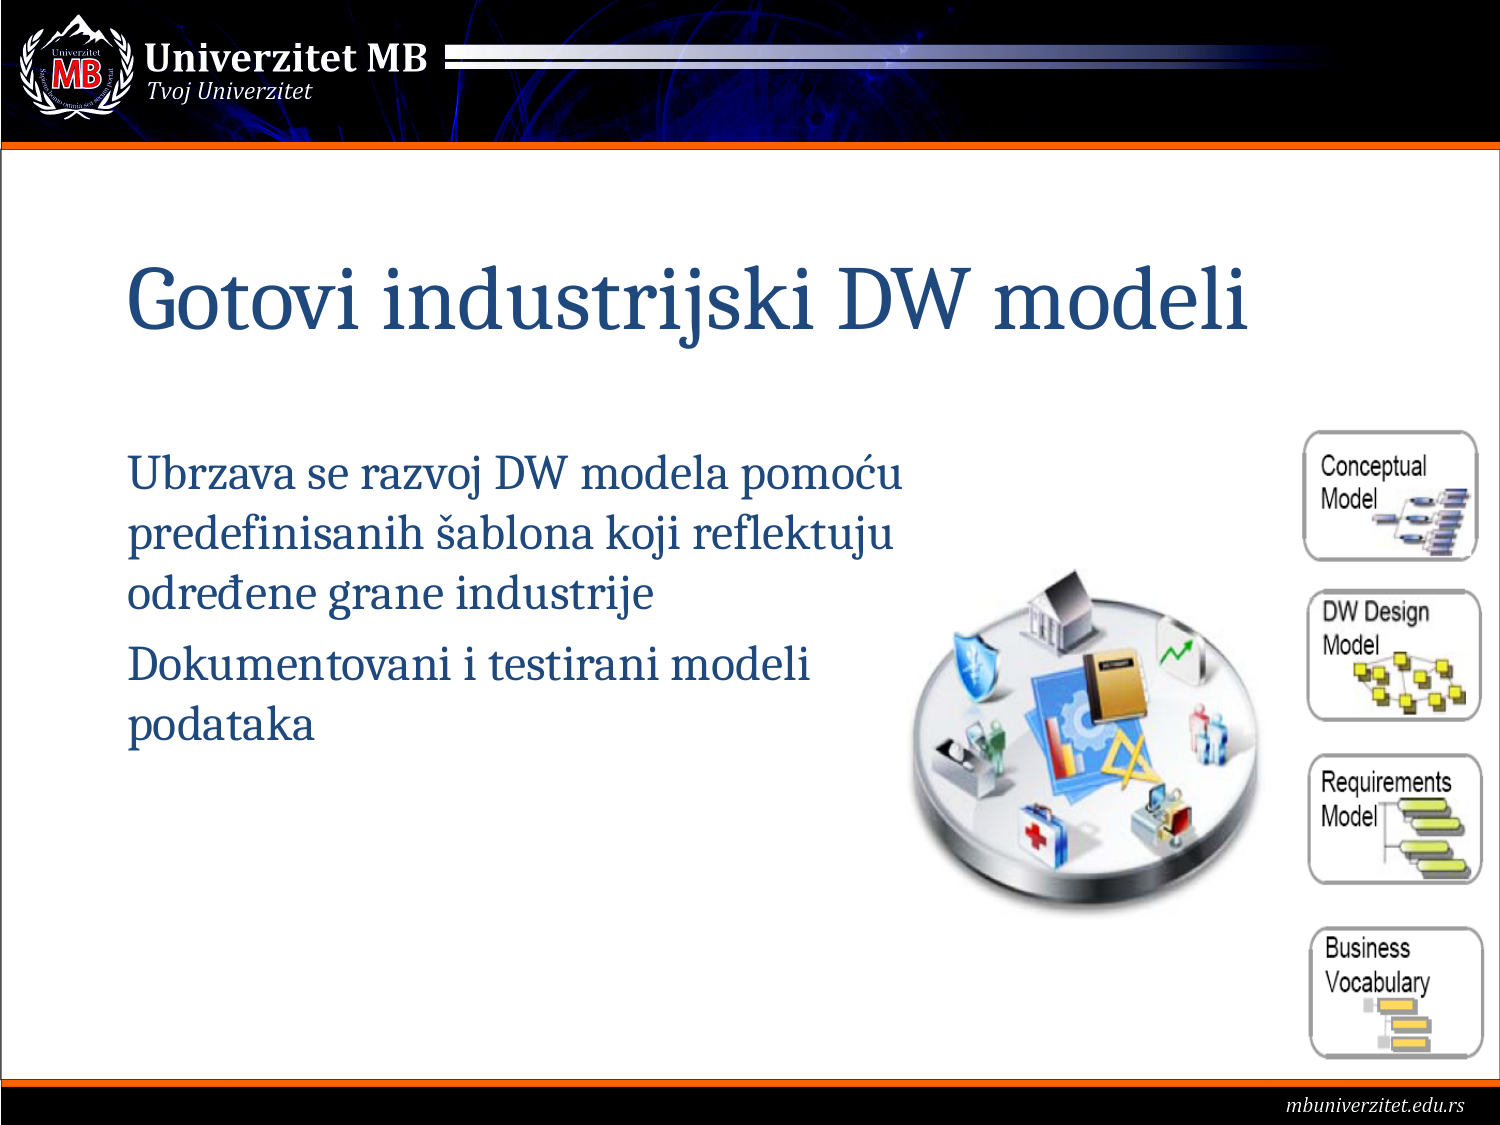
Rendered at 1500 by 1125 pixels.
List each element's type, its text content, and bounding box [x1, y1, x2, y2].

title Gotovi industrijski DW modeli [112, 172, 1388, 414]
picture [0, 0, 1500, 1125]
subtitle Ubrzava se razvoj DW modela pomoću predefinisanih šablona koji reflektuju određene grane industrije Dokumentovani i testirani modeli podataka [112, 432, 899, 823]
